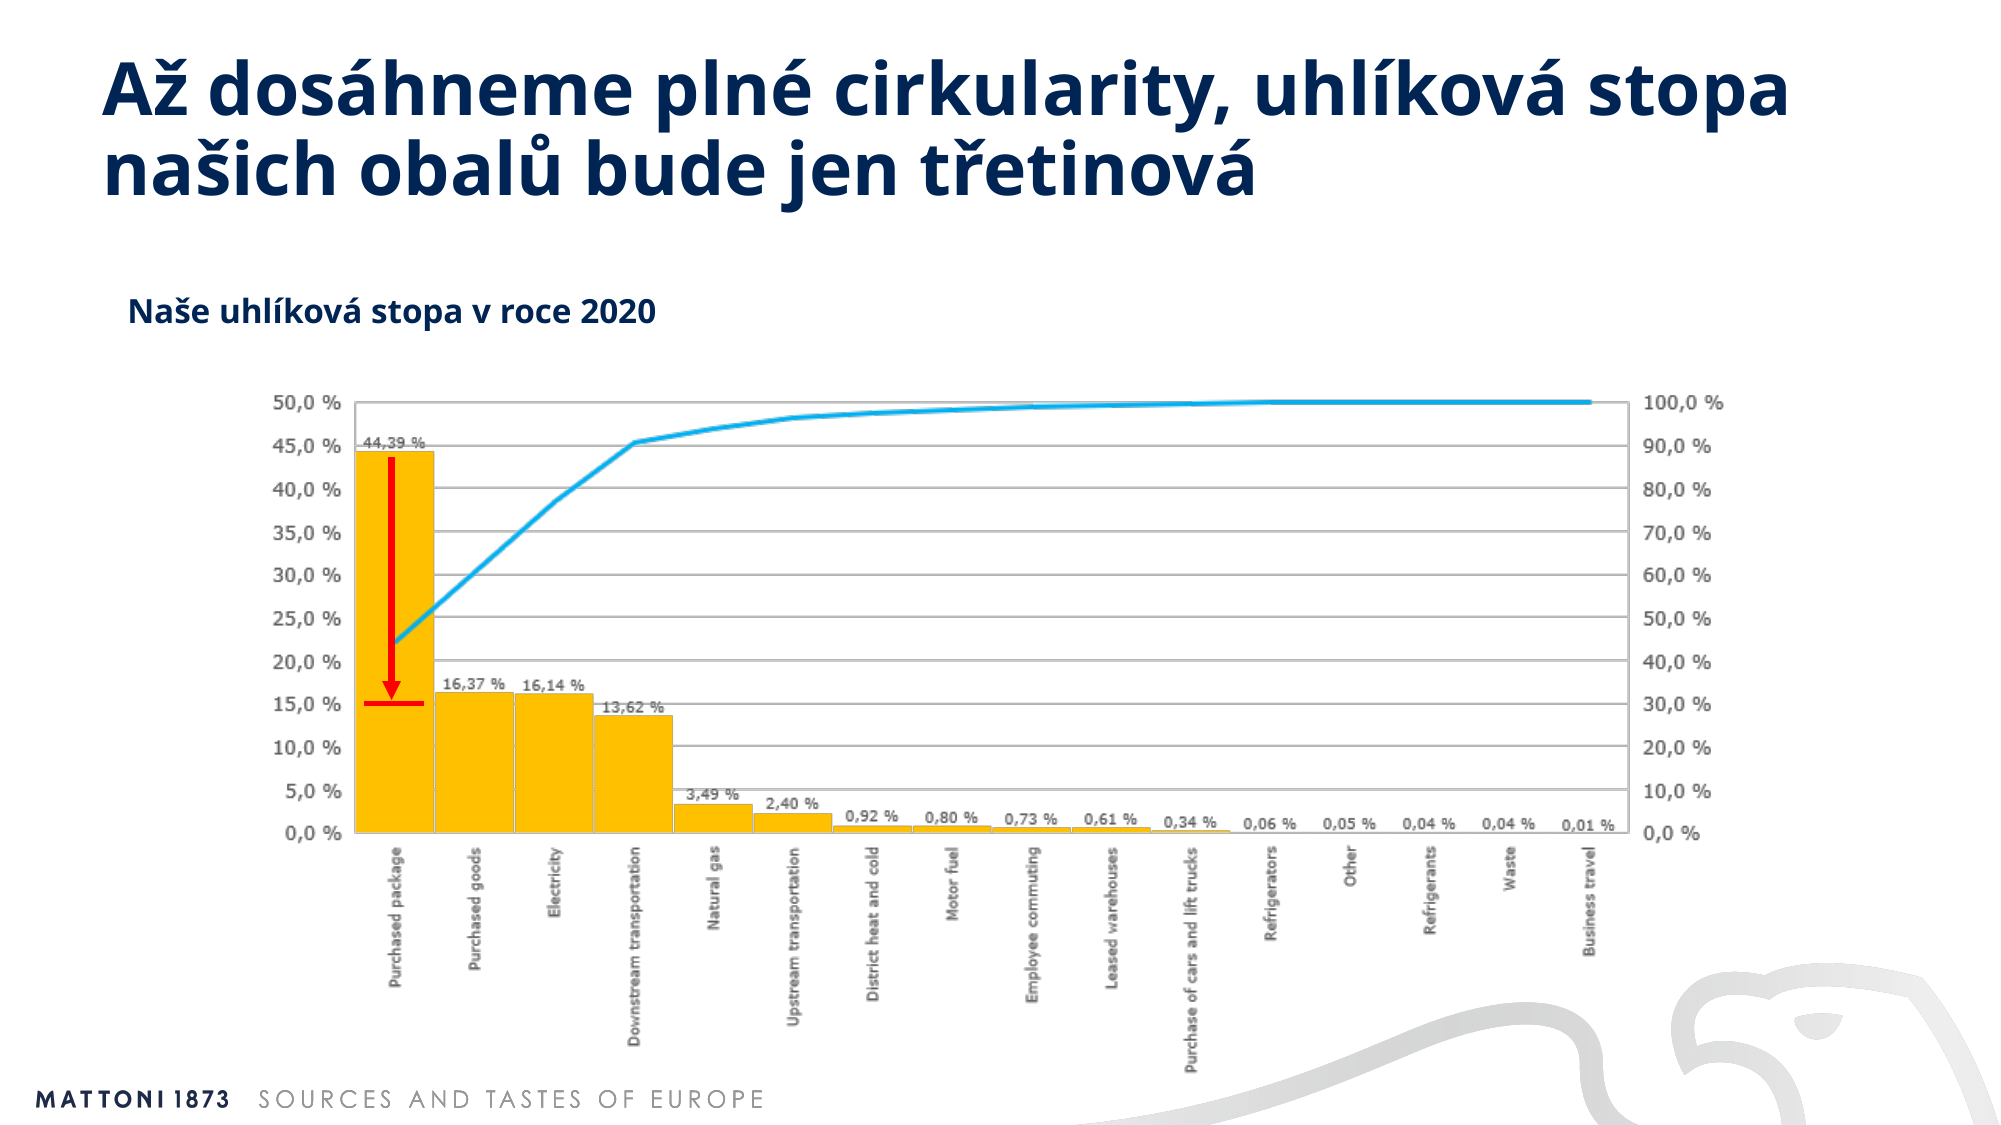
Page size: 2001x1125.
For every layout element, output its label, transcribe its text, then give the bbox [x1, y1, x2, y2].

text_box Až dosáhneme plné cirkularity, uhlíková stopa našich obalů bude jen třetinová [87, 41, 1922, 219]
text_box Naše uhlíková stopa v roce 2020 [112, 282, 1888, 338]
picture [25, 1090, 774, 1108]
picture [261, 380, 2000, 1125]
